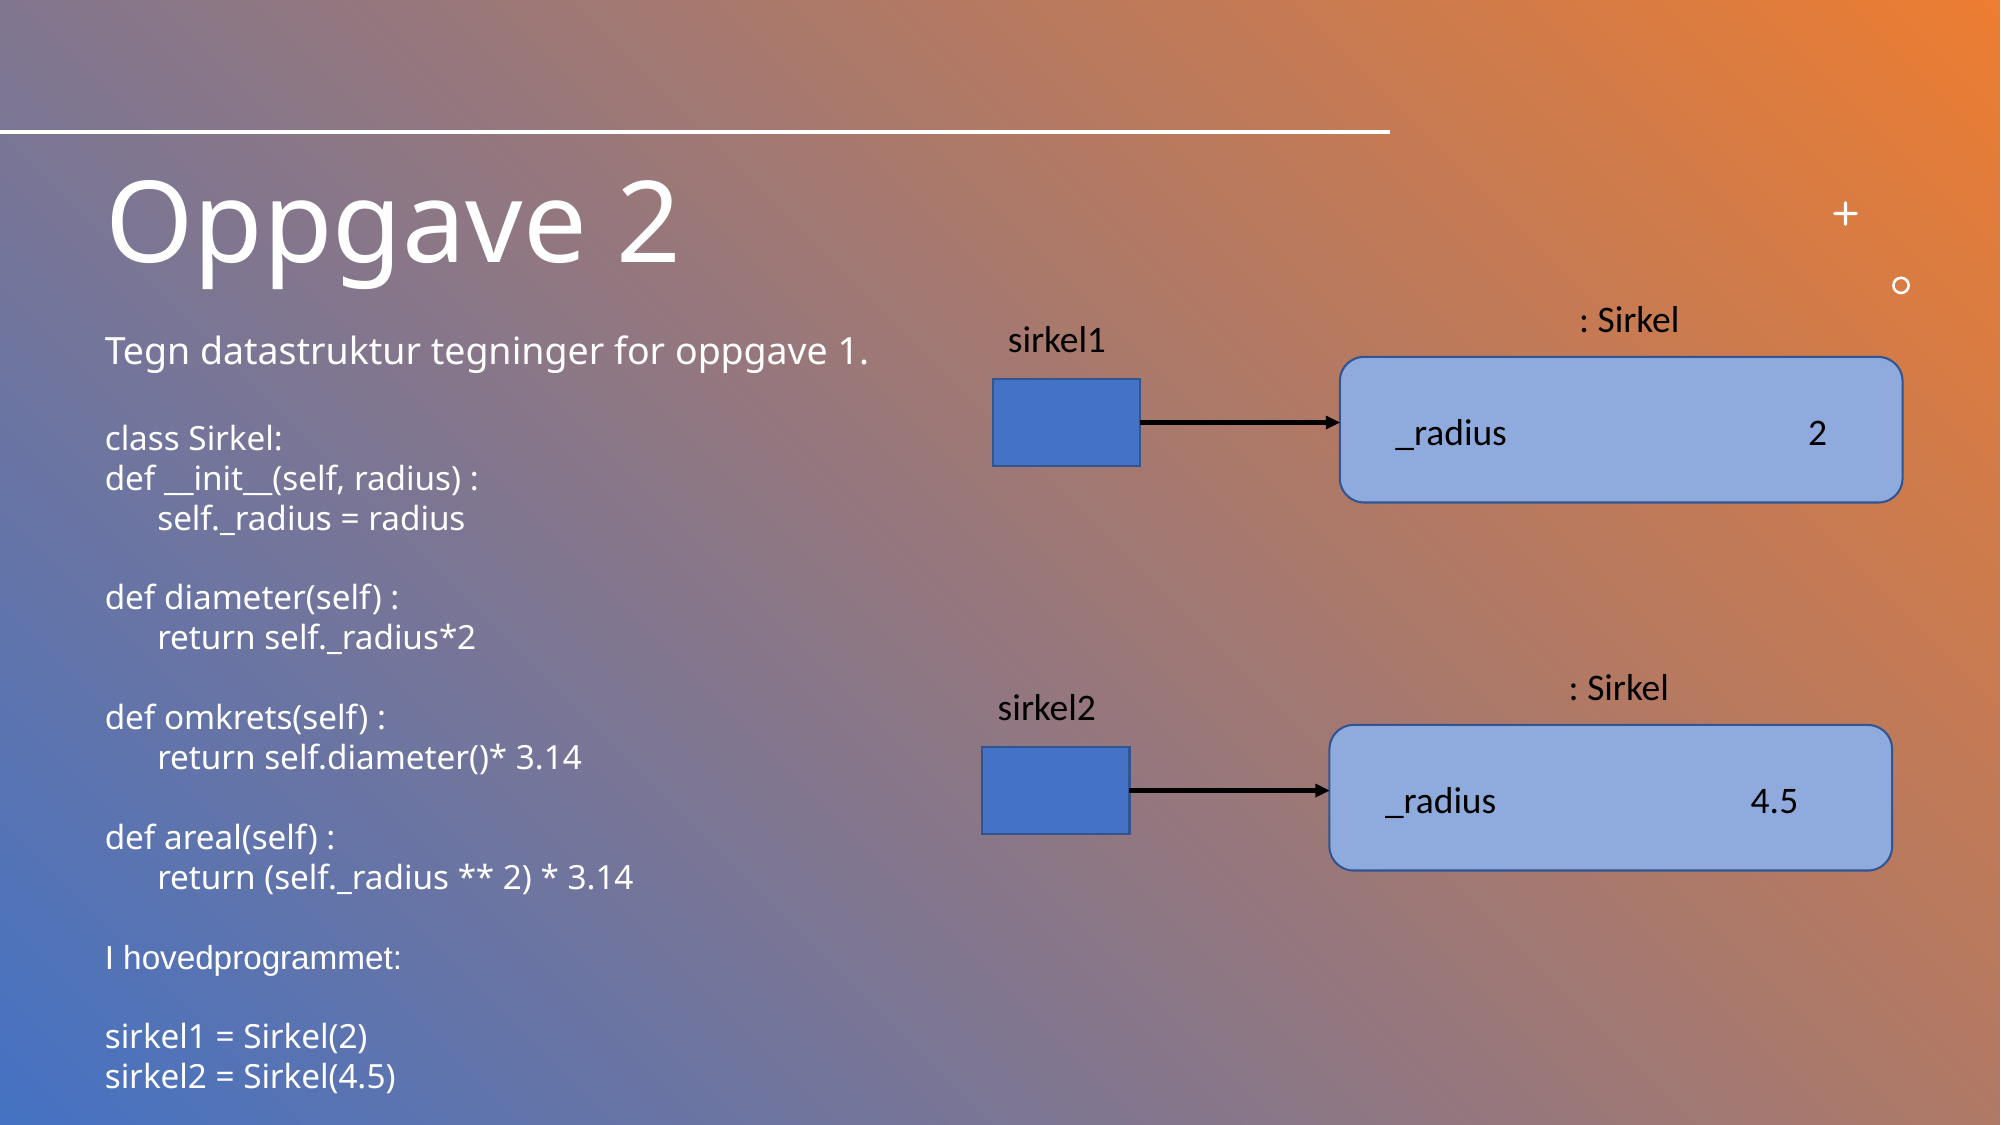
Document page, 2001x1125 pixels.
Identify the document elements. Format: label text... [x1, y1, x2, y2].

text_box Tegn datastruktur tegninger for oppgave 1. class Sirkel: def __init__(self, radius) : self._radius = radius def diameter(self) : return self._radius*2 def omkrets(self) : return self.diameter()* 3.14 def areal(self) : return (self._radius ** 2) * 3.14 I hovedprogrammet: sirkel1 = Sirkel(2) sirkel2 = Sirkel(4.5) [89, 319, 1687, 1103]
text_box _radius 2 [1380, 400, 1851, 506]
text_box [1892, 276, 1910, 295]
text_box [992, 378, 1141, 467]
text_box [1338, 355, 1904, 504]
text_box [1328, 723, 1894, 872]
text_box sirkel2 [982, 675, 1111, 736]
text_box : Sirkel [1554, 655, 1685, 716]
text_box sirkel1 [993, 307, 1122, 368]
text_box [981, 746, 1131, 835]
text_box [0, 0, 2000, 1125]
title Oppgave 2 [90, 156, 1132, 295]
text_box _radius 4.5 [1370, 768, 1840, 874]
text_box : Sirkel [1564, 287, 1695, 348]
text_box [1833, 201, 1858, 226]
